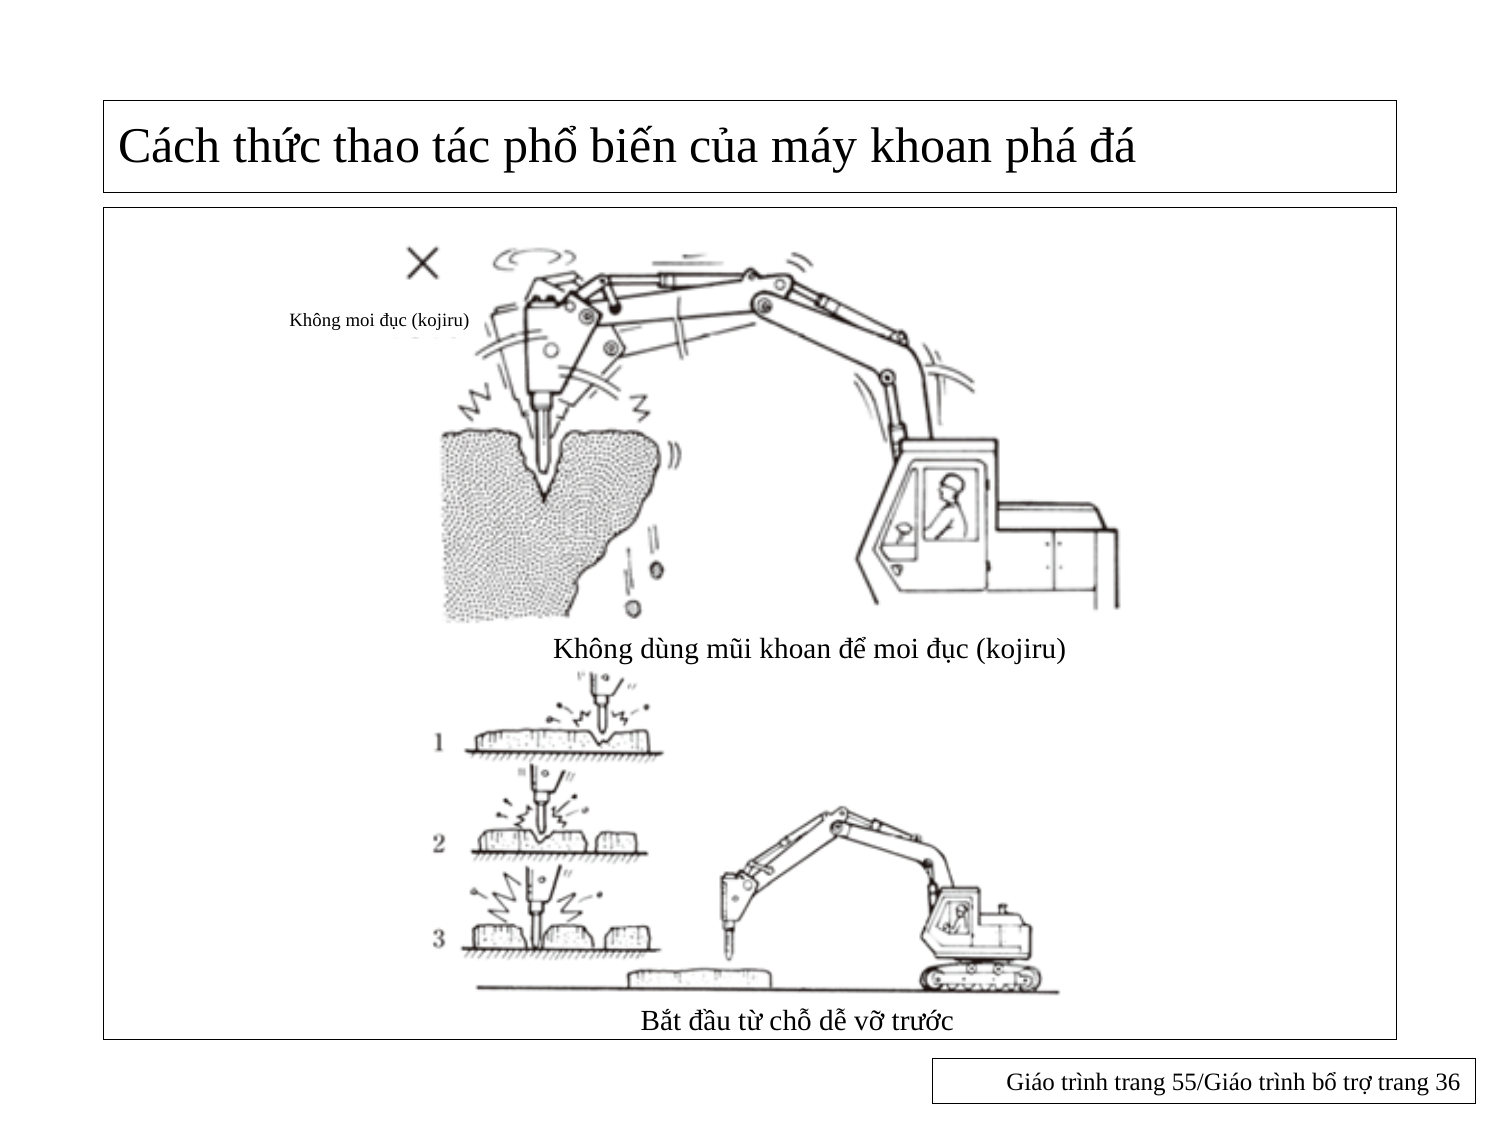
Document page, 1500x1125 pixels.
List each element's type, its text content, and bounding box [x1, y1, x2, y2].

text_box Bắt đầu từ chỗ dễ vỡ trước [503, 994, 1092, 1044]
text_box Không moi đục (kojiru) [202, 300, 391, 338]
text_box Không dùng mũi khoan để moi đục (kojiru) [506, 637, 1121, 672]
picture [430, 668, 1070, 1005]
text_box Giáo trình trang 55/Giáo trình bổ trợ trang 36 [932, 1058, 1476, 1104]
text_box [103, 207, 1397, 1040]
picture [391, 235, 1132, 637]
title Cách thức thao tác phổ biến của máy khoan phá đá [103, 100, 1397, 193]
